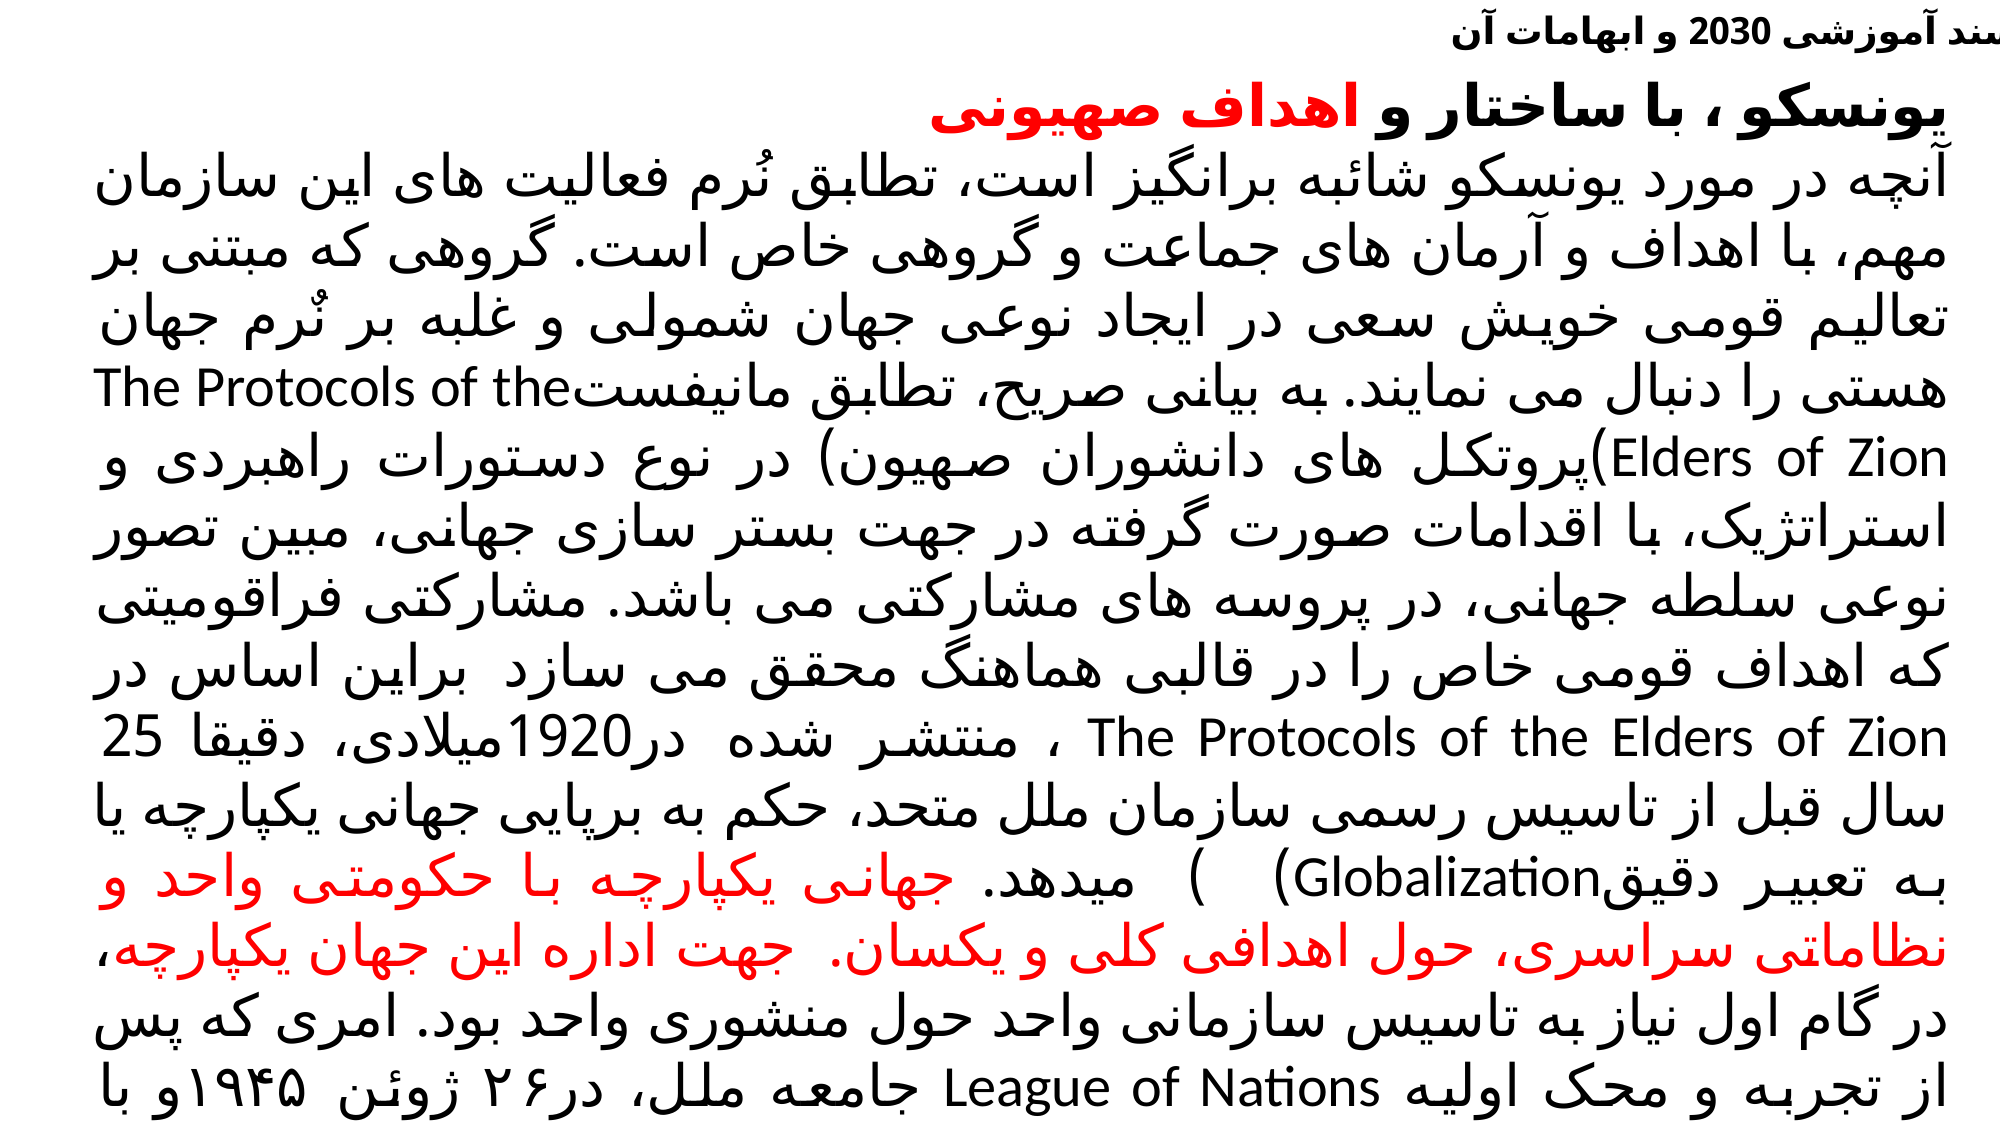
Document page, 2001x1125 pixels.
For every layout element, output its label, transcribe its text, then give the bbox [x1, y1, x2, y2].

text_box سند آموزشی 2030 و ابهامات آن [1435, 0, 2000, 60]
text_box یونسکو ، با ساختار و اهداف صهیونی آنچه در مورد یونسکو شائبه برانگیز است، تطابق نُرم فعالیت های این سازمان مهم، با اهداف و آرمان های جماعت و گروهی خاص است. گروهی که مبتنی بر تعالیم قومی خویش سعی در ایجاد نوعی جهان شمولی و غلبه بر نٌرم جهان هستی را دنبال می نمایند. به بیانی صریح، تطابق مانیفستThe Protocols of the Elders of Zion)پروتکل های دانشوران صهیون) در نوع دستورات راهبردی و استراتژیک، با اقدامات صورت گرفته در جهت بستر سازی جهانی، مبین تصور نوعی سلطه جهانی، در پروسه های مشارکتی می باشد. مشارکتی فراقومیتی که اهداف قومی خاص را در قالبی هماهنگ محقق می سازد براین اساس در The Protocols of the Elders of Zion ، منتشر شده در1920میلادی، دقیقا 25 سال قبل از تاسیس رسمی سازمان ملل متحد، حکم به برپایی جهانی یکپارچه یا به تعبیر دقیقGlobalization) ) میدهد. جهانی یکپارچه با حکومتی واحد و نظاماتی سراسری، حول اهدافی کلی و یکسان. جهت اداره این جهان یکپارچه، در گام اول نیاز به تاسیس سازمانی واحد حول منشوری واحد بود. امری که پس از تجربه و محک اولیه League of Nations جامعه ملل، در۲۶ ژوئن ۱۹۴۵و با تاسیس رسمی United Nations Organization سازمان ملل متحد حولCharter of the United Nations منشورسازمان ملل متحد به وقوع پیوست. [77, 60, 1965, 1125]
